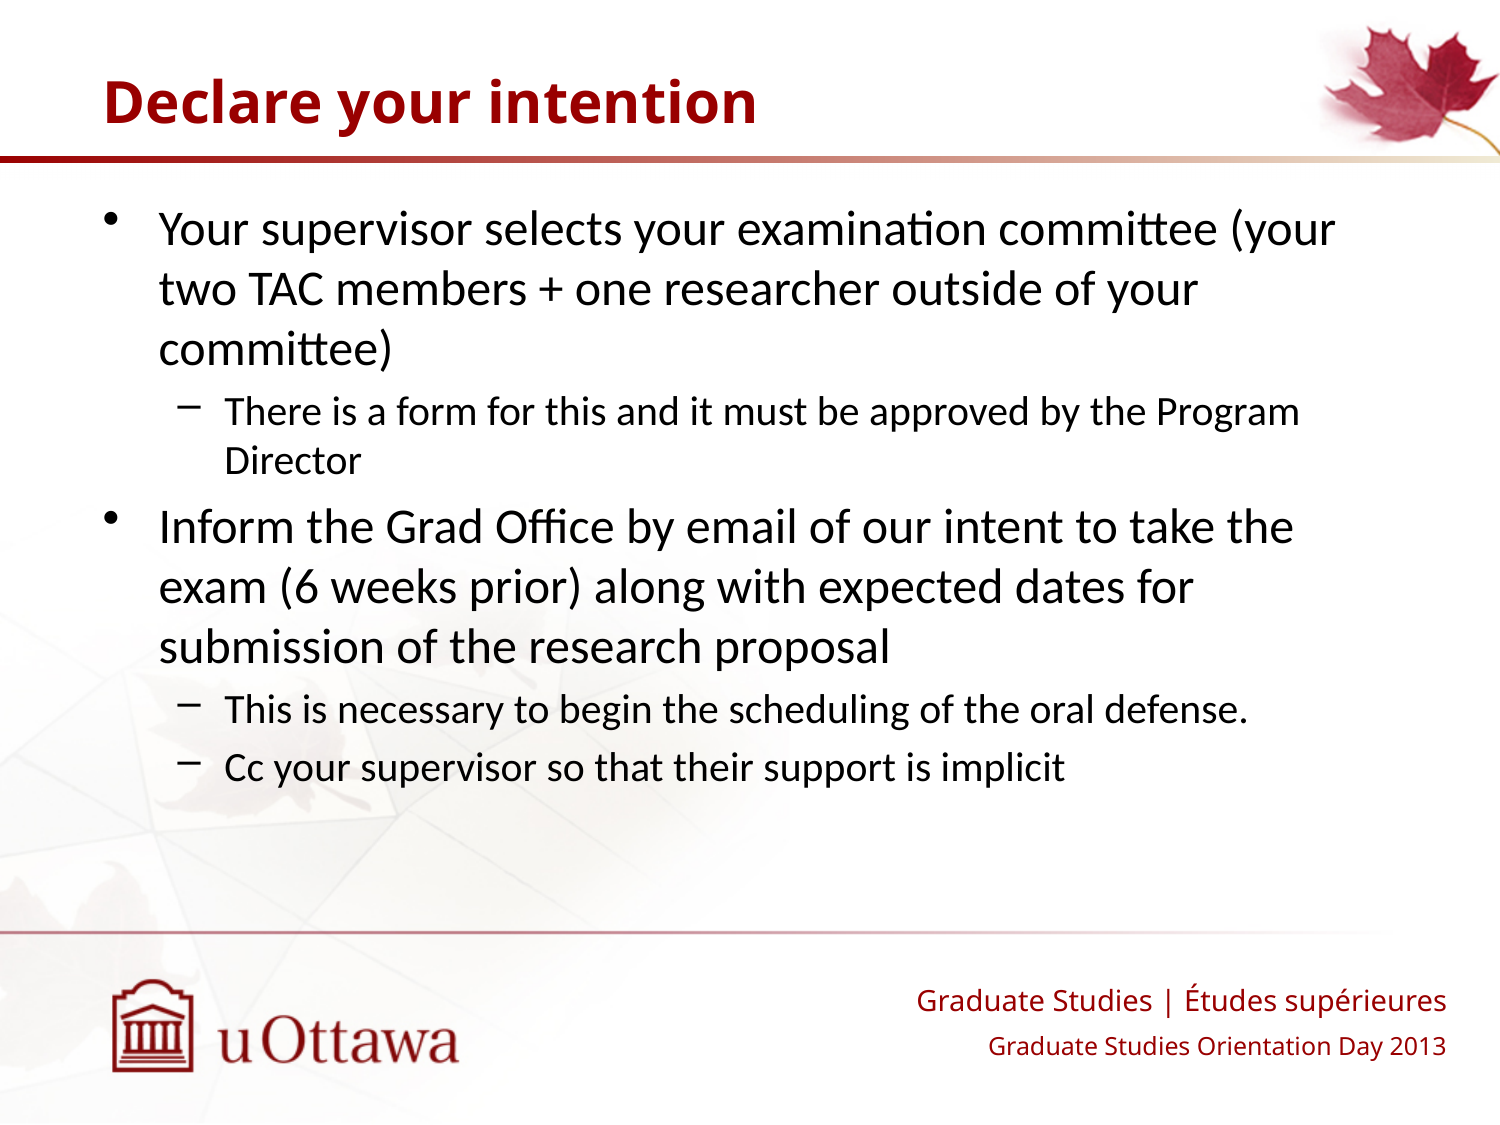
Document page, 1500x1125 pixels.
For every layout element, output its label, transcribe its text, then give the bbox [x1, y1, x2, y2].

title Declare your intention [87, 49, 1301, 151]
picture [0, 312, 1500, 1125]
footer Graduate Studies | Études supérieures Graduate Studies Orientation Day 2013 [624, 974, 1463, 1051]
picture [1299, 12, 1500, 156]
list Your supervisor selects your examination committee (your two TAC members + one researcher outside of your committee) There is a form for this and it must be approved by the Program Director Inform the Grad Office by email of our intent to take the exam (6 weeks prior) along with expected dates for submission of the research proposal This is necessary to begin the scheduling of the oral defense. Cc your supervisor so that their support is implicit [87, 187, 1363, 888]
